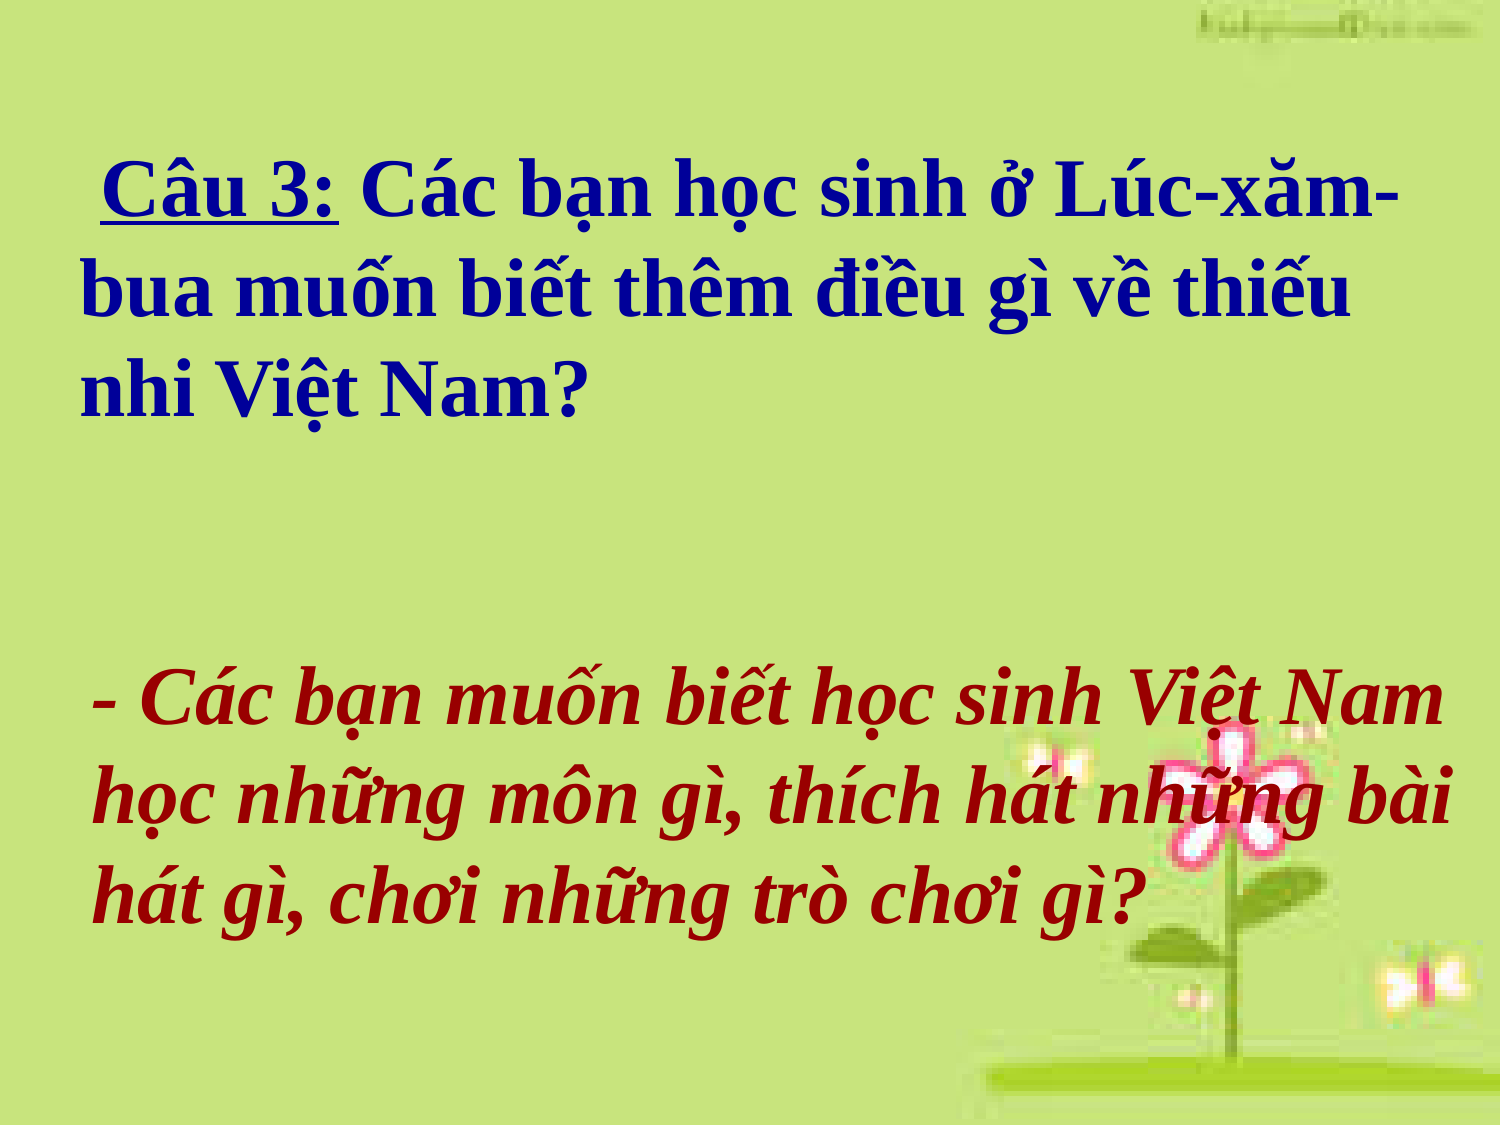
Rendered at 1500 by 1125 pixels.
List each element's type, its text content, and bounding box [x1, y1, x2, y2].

picture [0, 0, 1500, 1125]
text_box - Các bạn muốn biết học sinh Việt Nam học những môn gì, thích hát những bài hát gì, chơi những trò chơi gì? [76, 633, 1471, 949]
text_box Câu 3: Các bạn học sinh ở Lúc-xăm-bua muốn biết thêm điều gì về thiếu nhi Việt Nam? [64, 125, 1436, 441]
